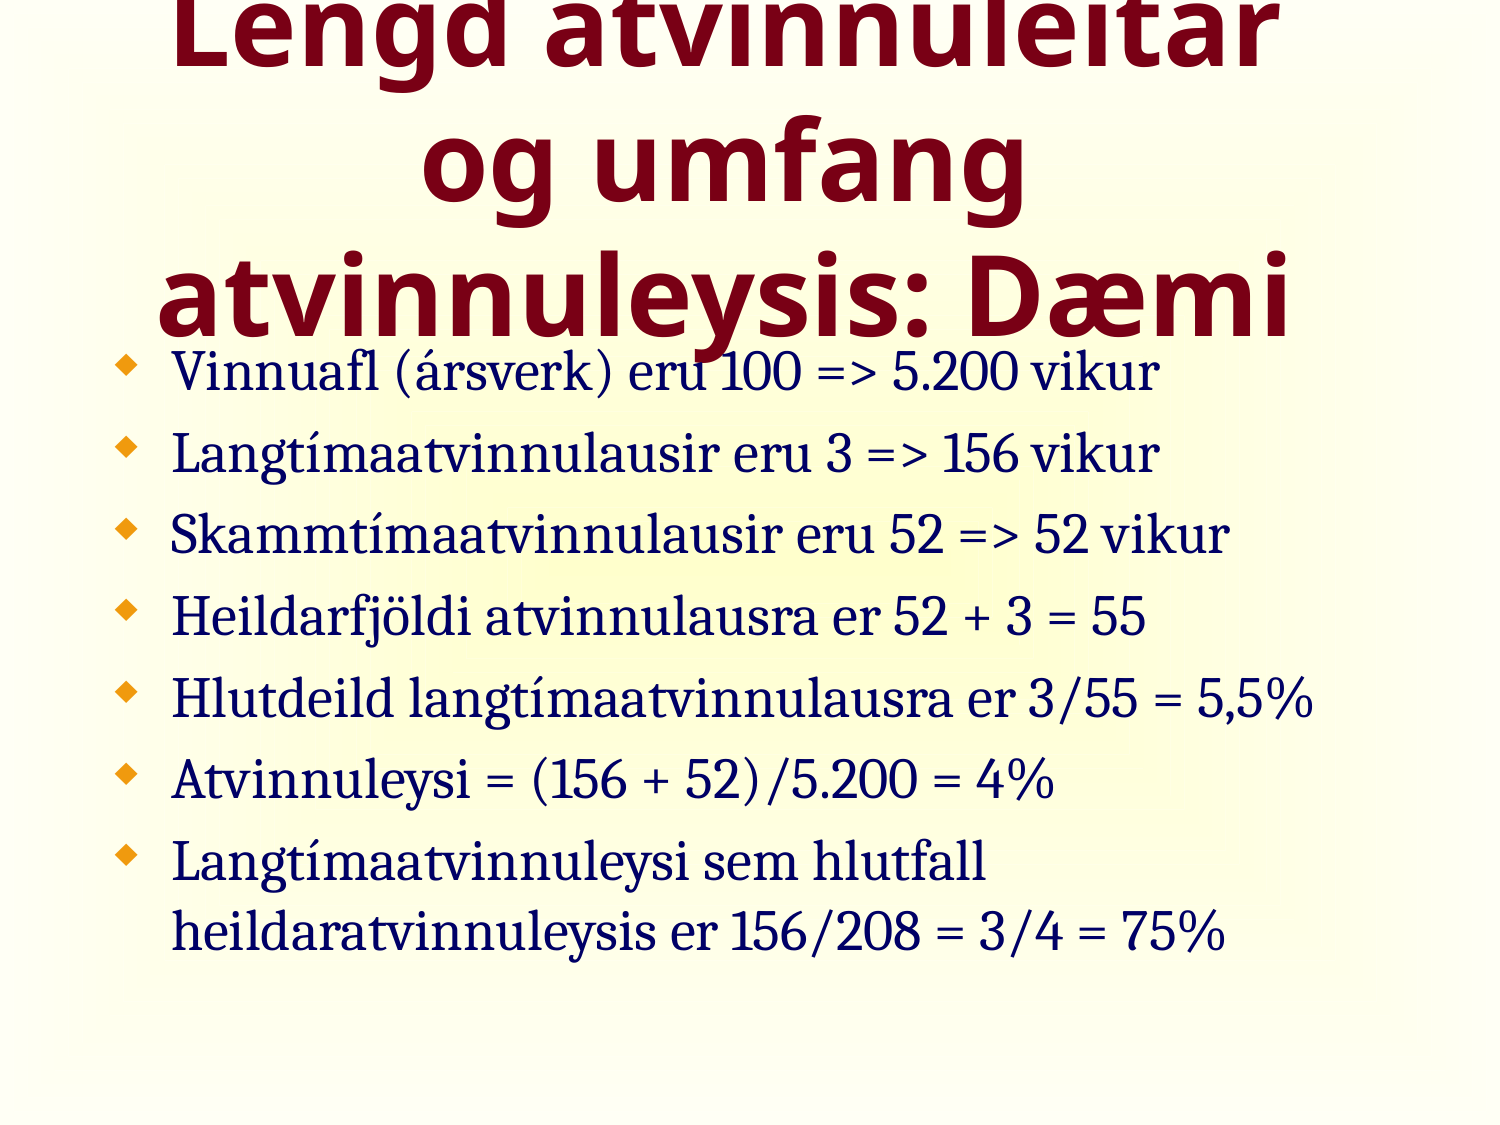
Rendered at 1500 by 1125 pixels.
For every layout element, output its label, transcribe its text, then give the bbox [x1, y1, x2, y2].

list Vinnuafl (ársverk) eru 100 => 5.200 vikur Langtímaatvinnulausir eru 3 => 156 vikur Skammtímaatvinnulausir eru 52 => 52 vikur Heildarfjöldi atvinnulausra er 52 + 3 = 55 Hlutdeild langtímaatvinnulausra er 3/55 = 5,5% Atvinnuleysi = (156 + 52)/5.200 = 4% Langtímaatvinnuleysi sem hlutfall heildaratvinnuleysis er 156/208 = 3/4 = 75% [99, 324, 1426, 1076]
title Lengd atvinnuleitar og umfang atvinnuleysis: Dæmi [87, 62, 1363, 251]
